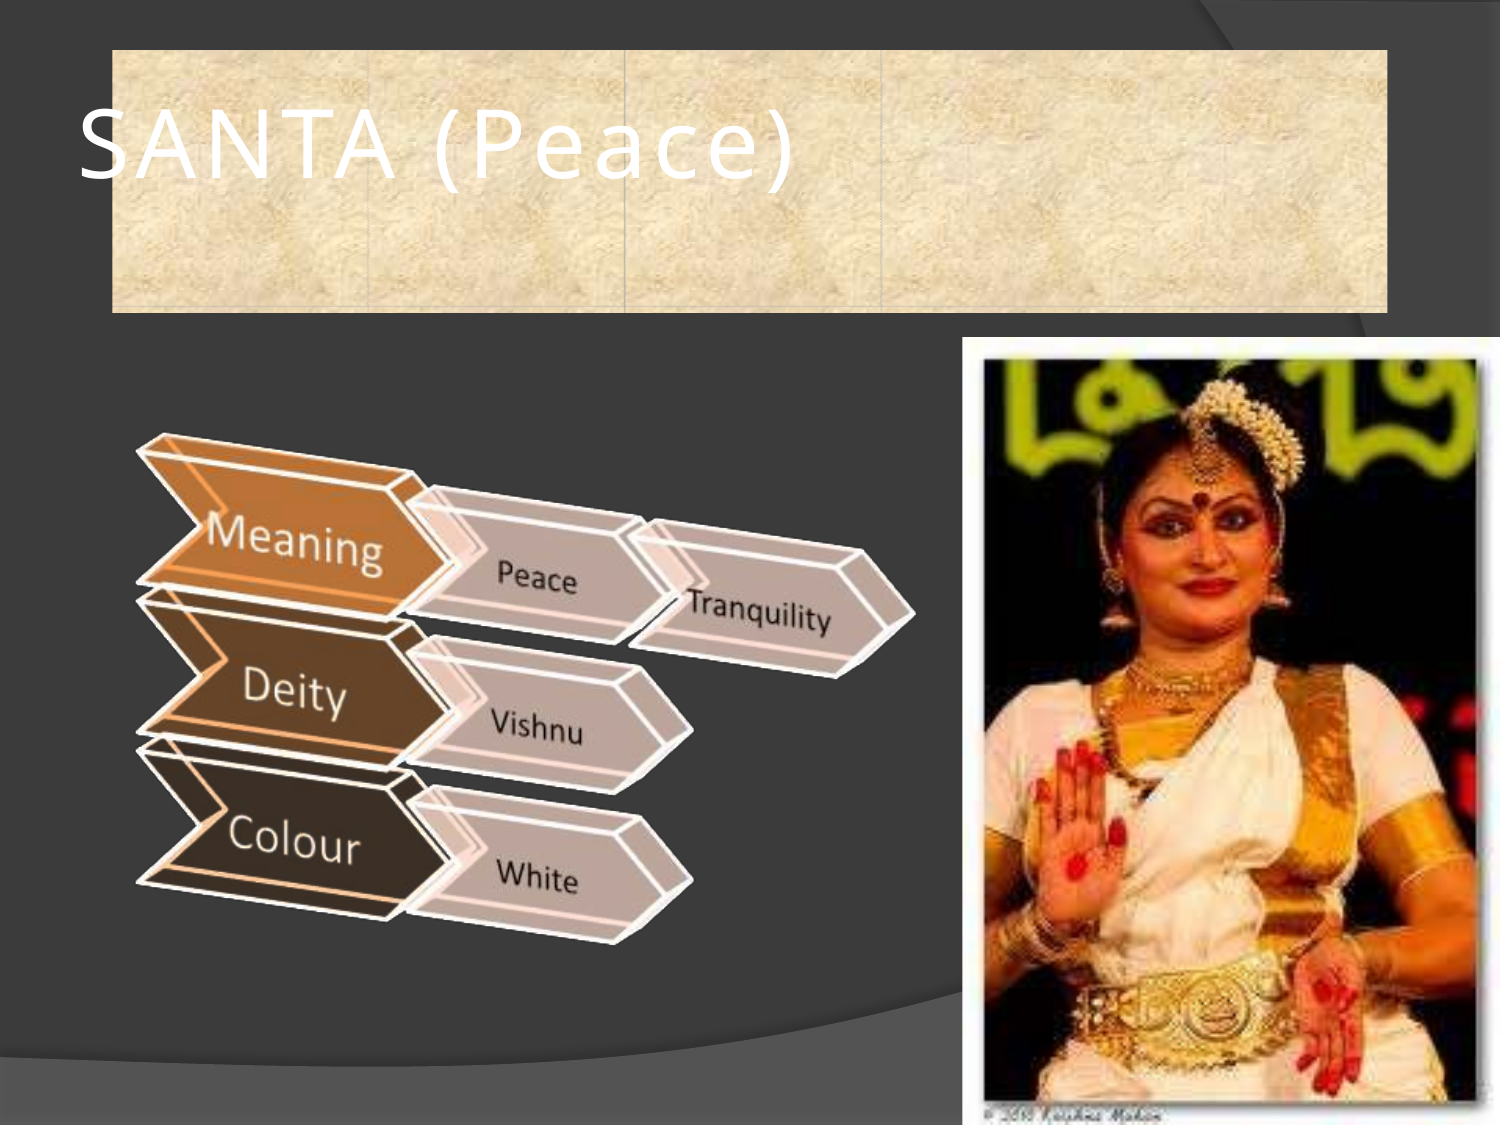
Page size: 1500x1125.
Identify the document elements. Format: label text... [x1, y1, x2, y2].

text_box [962, 337, 1500, 1125]
text_box [131, 428, 921, 958]
title SANTA (Peace) [75, 43, 1425, 234]
text_box [112, 234, 1388, 313]
